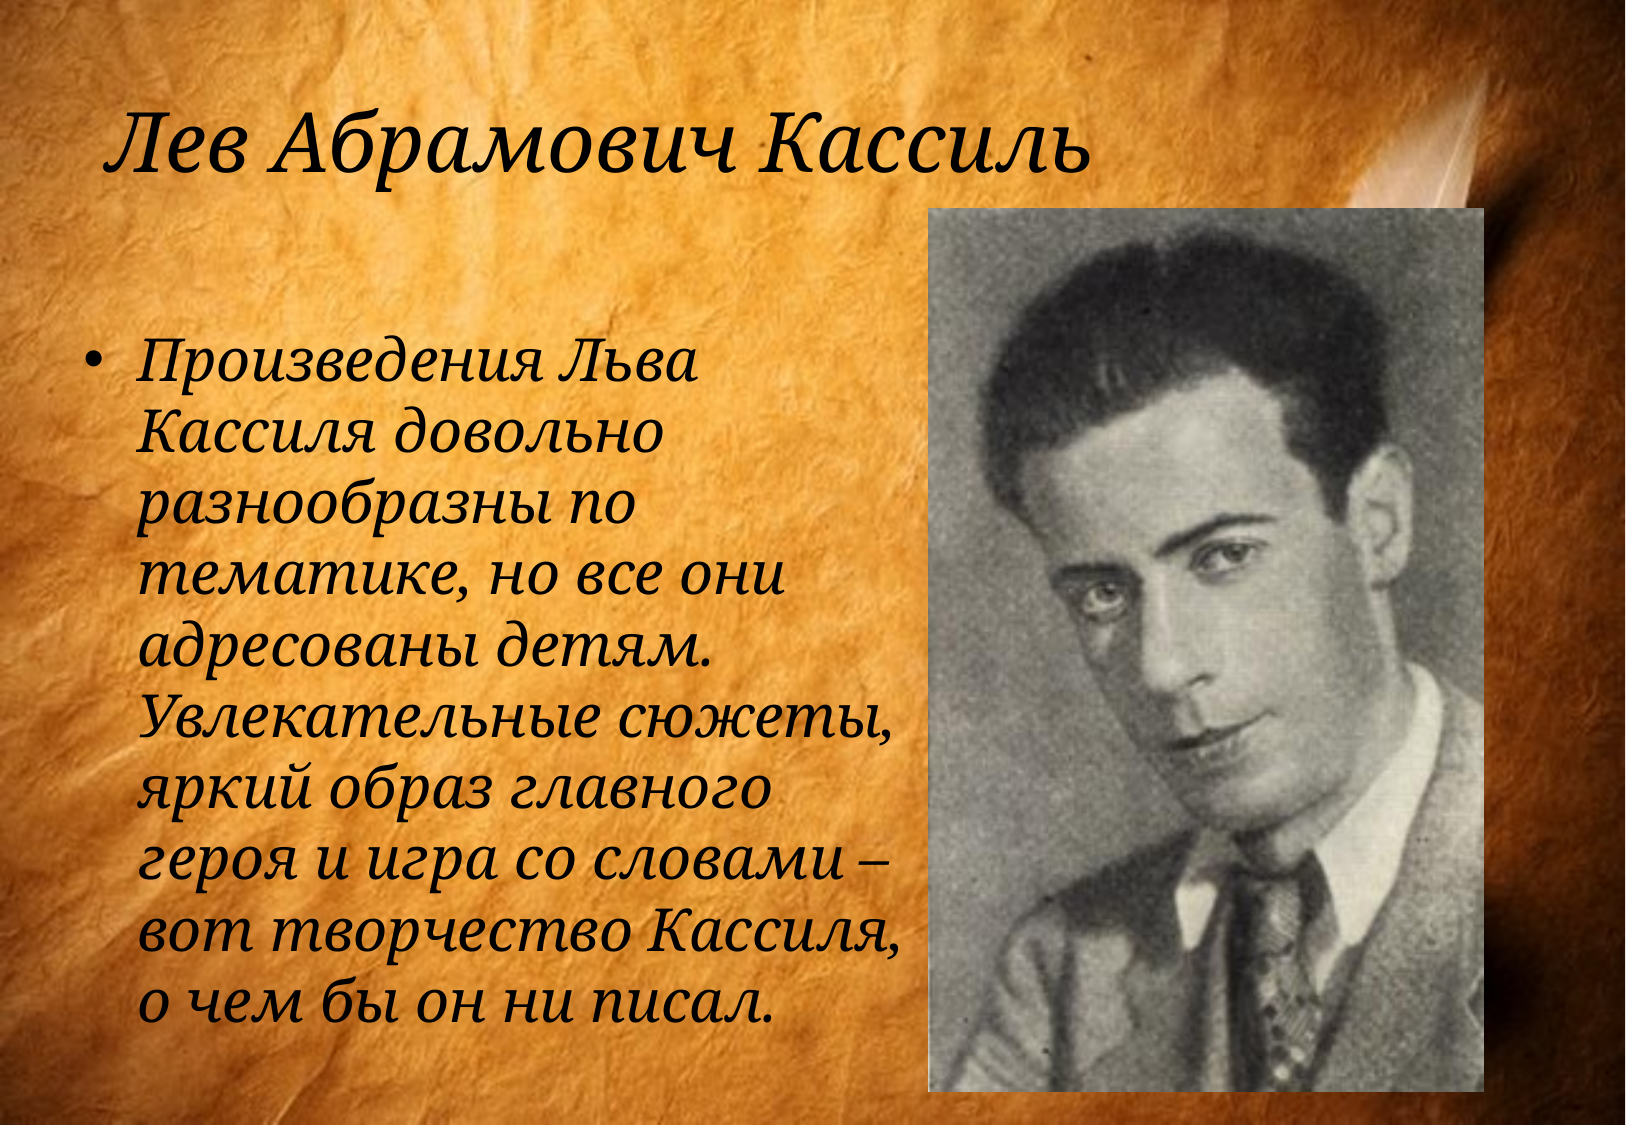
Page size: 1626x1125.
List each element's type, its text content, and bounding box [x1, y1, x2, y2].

list Произведения Льва Кассиля довольно разнообразны по тематике, но все они адресованы детям. Увлекательные сюжеты, яркий образ главного героя и игра со словами – вот творчество Кассиля, о чем бы он ни писал. [68, 314, 922, 1057]
picture [0, 0, 1626, 1125]
title Лев Абрамович Кассиль [81, 45, 1120, 233]
